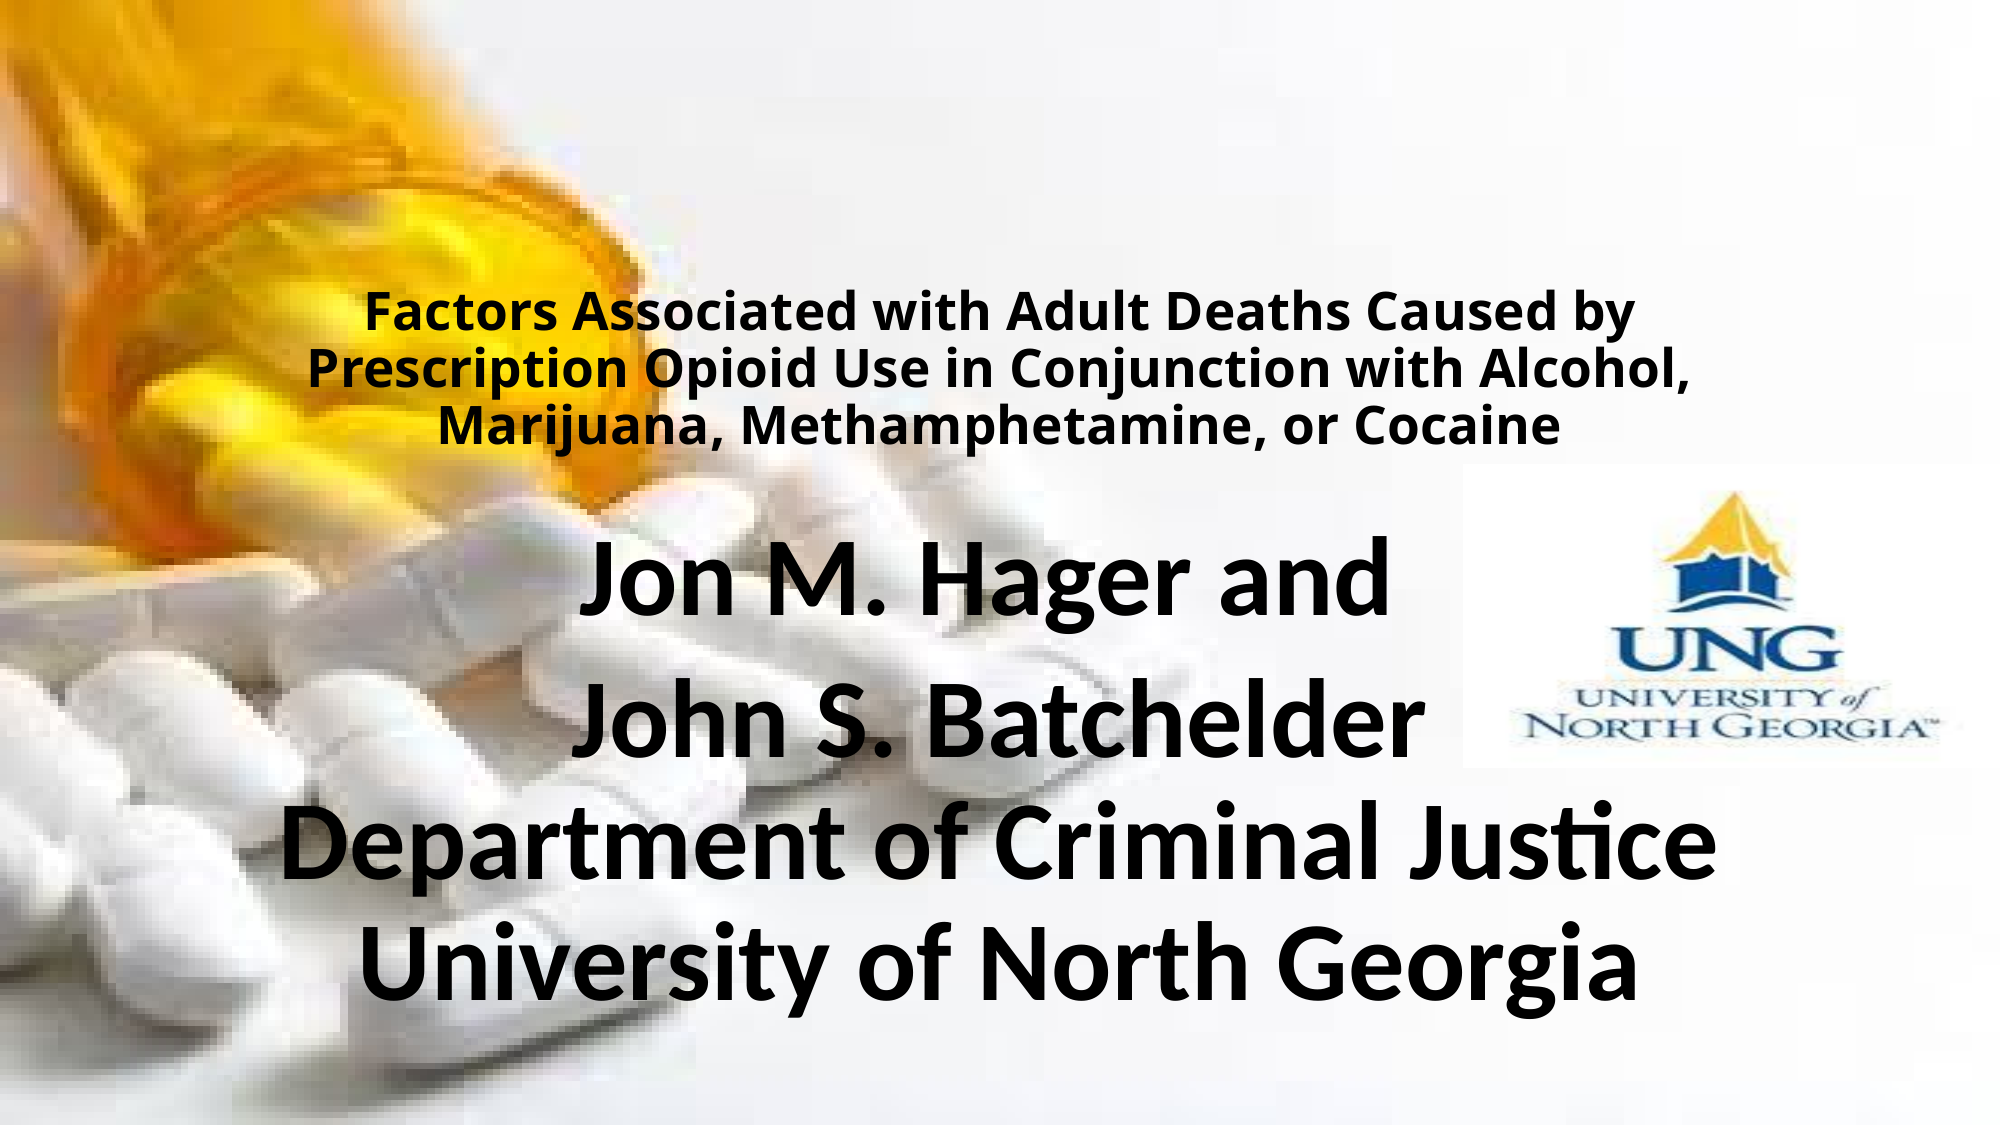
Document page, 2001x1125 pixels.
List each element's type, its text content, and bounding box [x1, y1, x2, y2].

subtitle Jon M. Hager and John S. Batchelder Department of Criminal Justice University of North Georgia [78, 511, 1922, 1046]
title Factors Associated with Adult Deaths Caused by Prescription Opioid Use in Conjunction with Alcohol, Marijuana, Methamphetamine, or Cocaine [249, 48, 1750, 465]
picture [0, 0, 2001, 1125]
